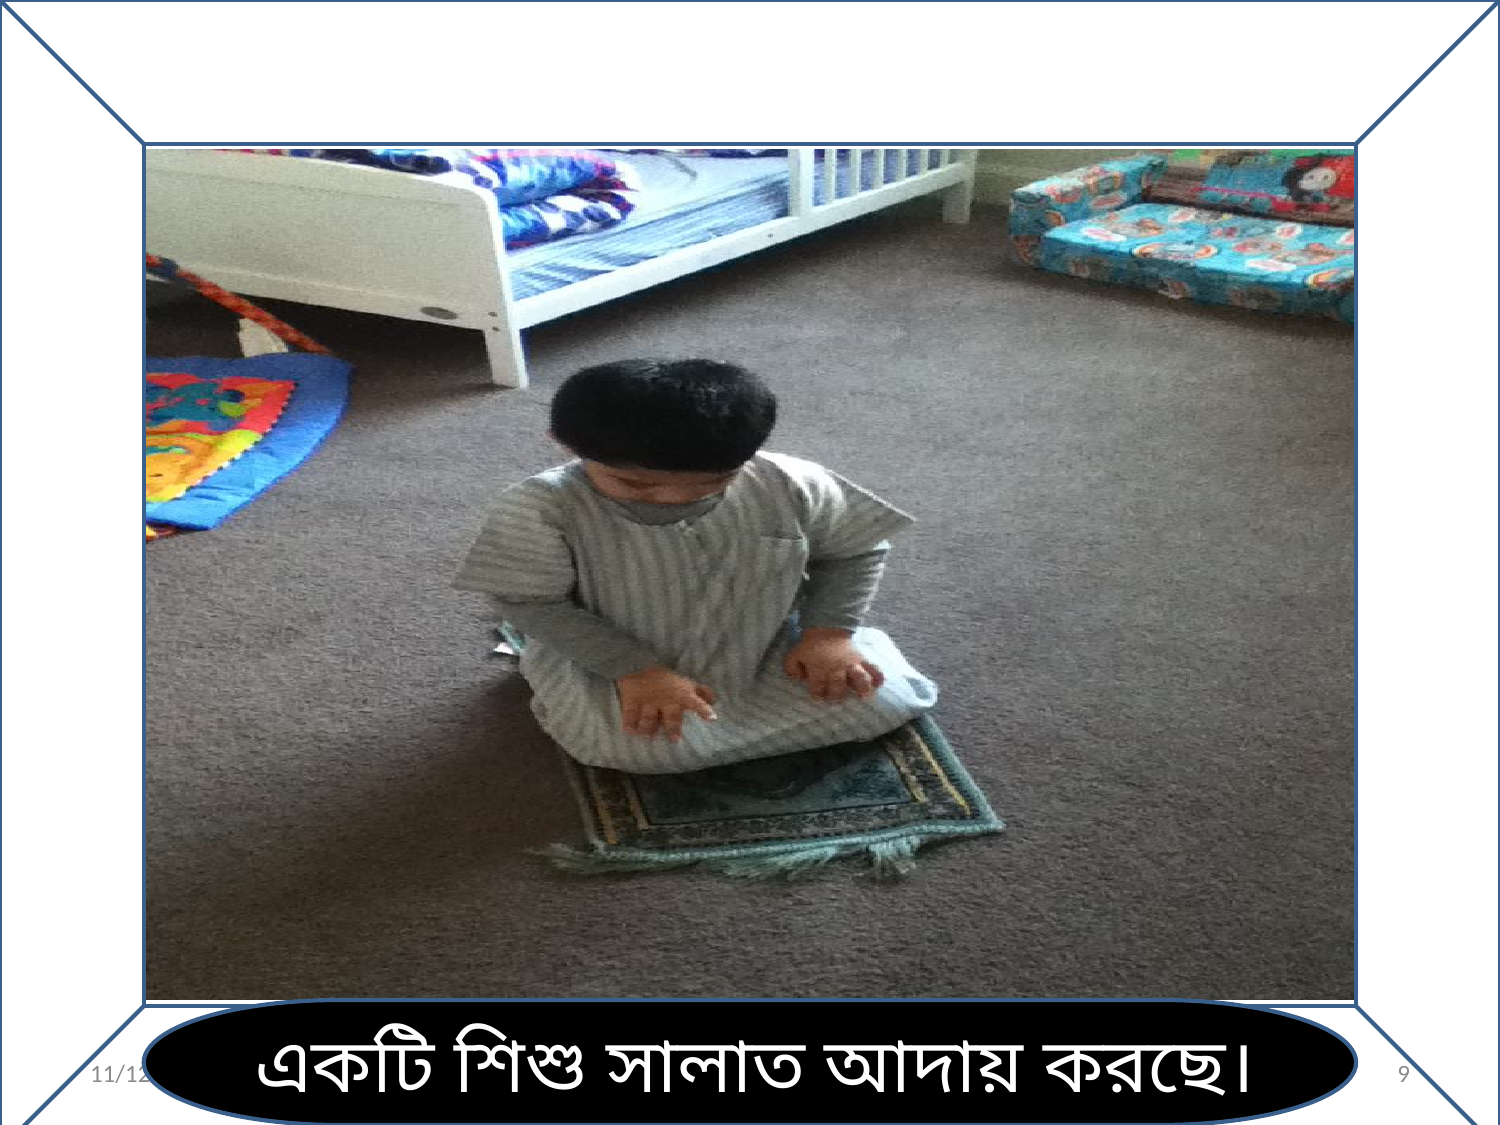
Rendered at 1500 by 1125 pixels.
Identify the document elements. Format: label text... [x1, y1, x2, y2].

footer Md.Mahabub Alam Razzak Howlader Akademy,Madaripur. [512, 1042, 988, 1103]
slide_number 9 [1074, 1042, 1425, 1103]
text_box [0, 0, 1500, 1125]
picture [143, 149, 1357, 1001]
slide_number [75, 1042, 425, 1103]
text_box একটি শিশু সালাত আদায় করছে। [151, 1009, 1349, 1125]
